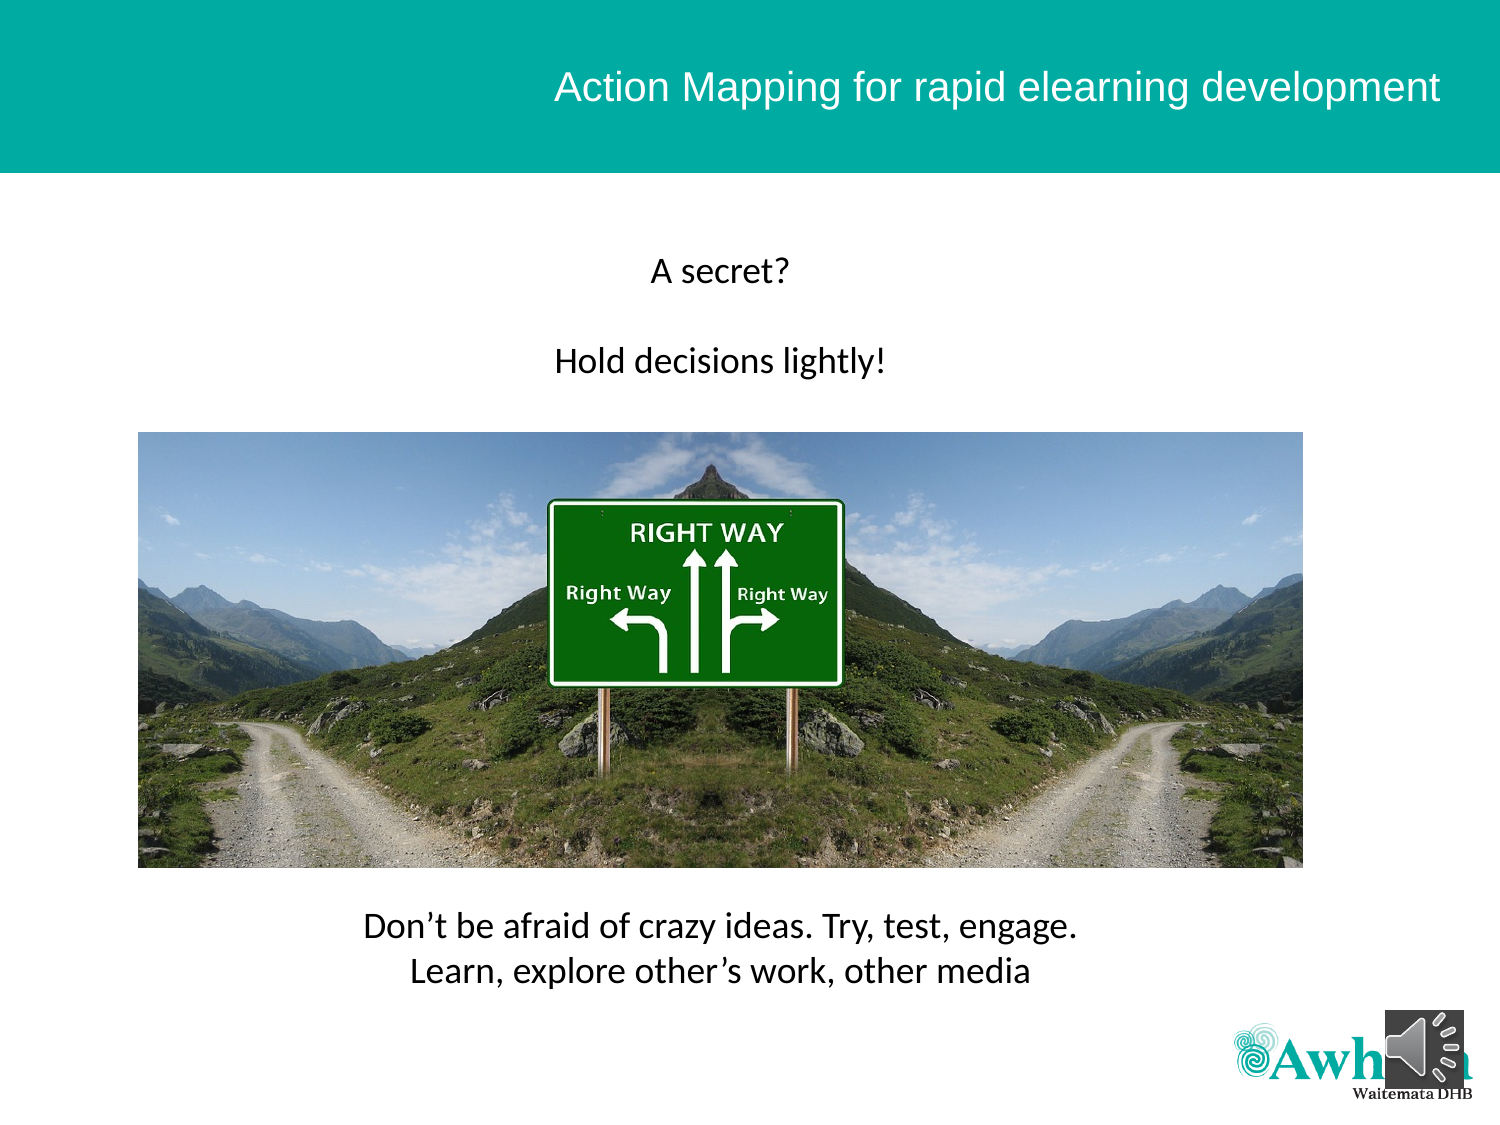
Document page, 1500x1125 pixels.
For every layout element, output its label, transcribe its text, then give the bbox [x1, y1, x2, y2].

picture [138, 432, 1304, 868]
picture [1234, 1009, 1473, 1099]
text_box Don’t be afraid of crazy ideas. Try, test, engage. Learn, explore other’s work, other media [348, 893, 1094, 998]
text_box A secret? Hold decisions lightly! [539, 239, 903, 389]
